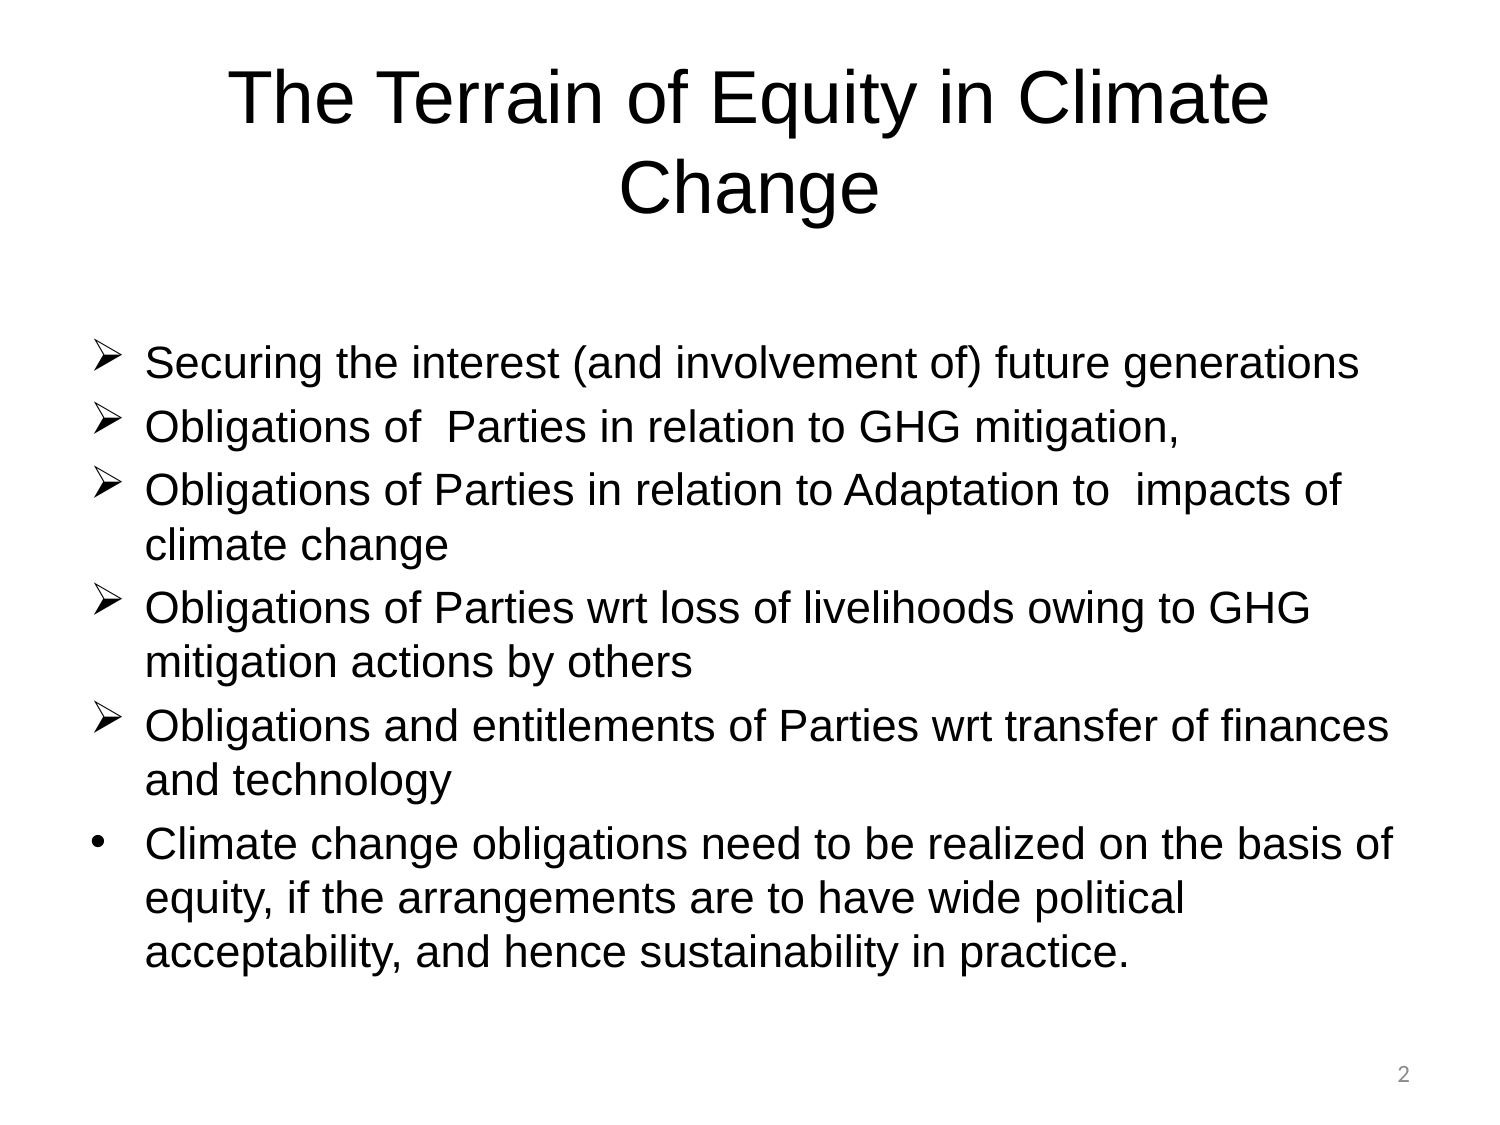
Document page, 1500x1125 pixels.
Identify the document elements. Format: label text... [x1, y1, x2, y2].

list Securing the interest (and involvement of) future generations Obligations of Parties in relation to GHG mitigation, Obligations of Parties in relation to Adaptation to impacts of climate change Obligations of Parties wrt loss of livelihoods owing to GHG mitigation actions by others Obligations and entitlements of Parties wrt transfer of finances and technology Climate change obligations need to be realized on the basis of equity, if the arrangements are to have wide political acceptability, and hence sustainability in practice. [75, 262, 1425, 1005]
slide_number 2 [1074, 1042, 1425, 1103]
title The Terrain of Equity in Climate Change [75, 45, 1425, 233]
